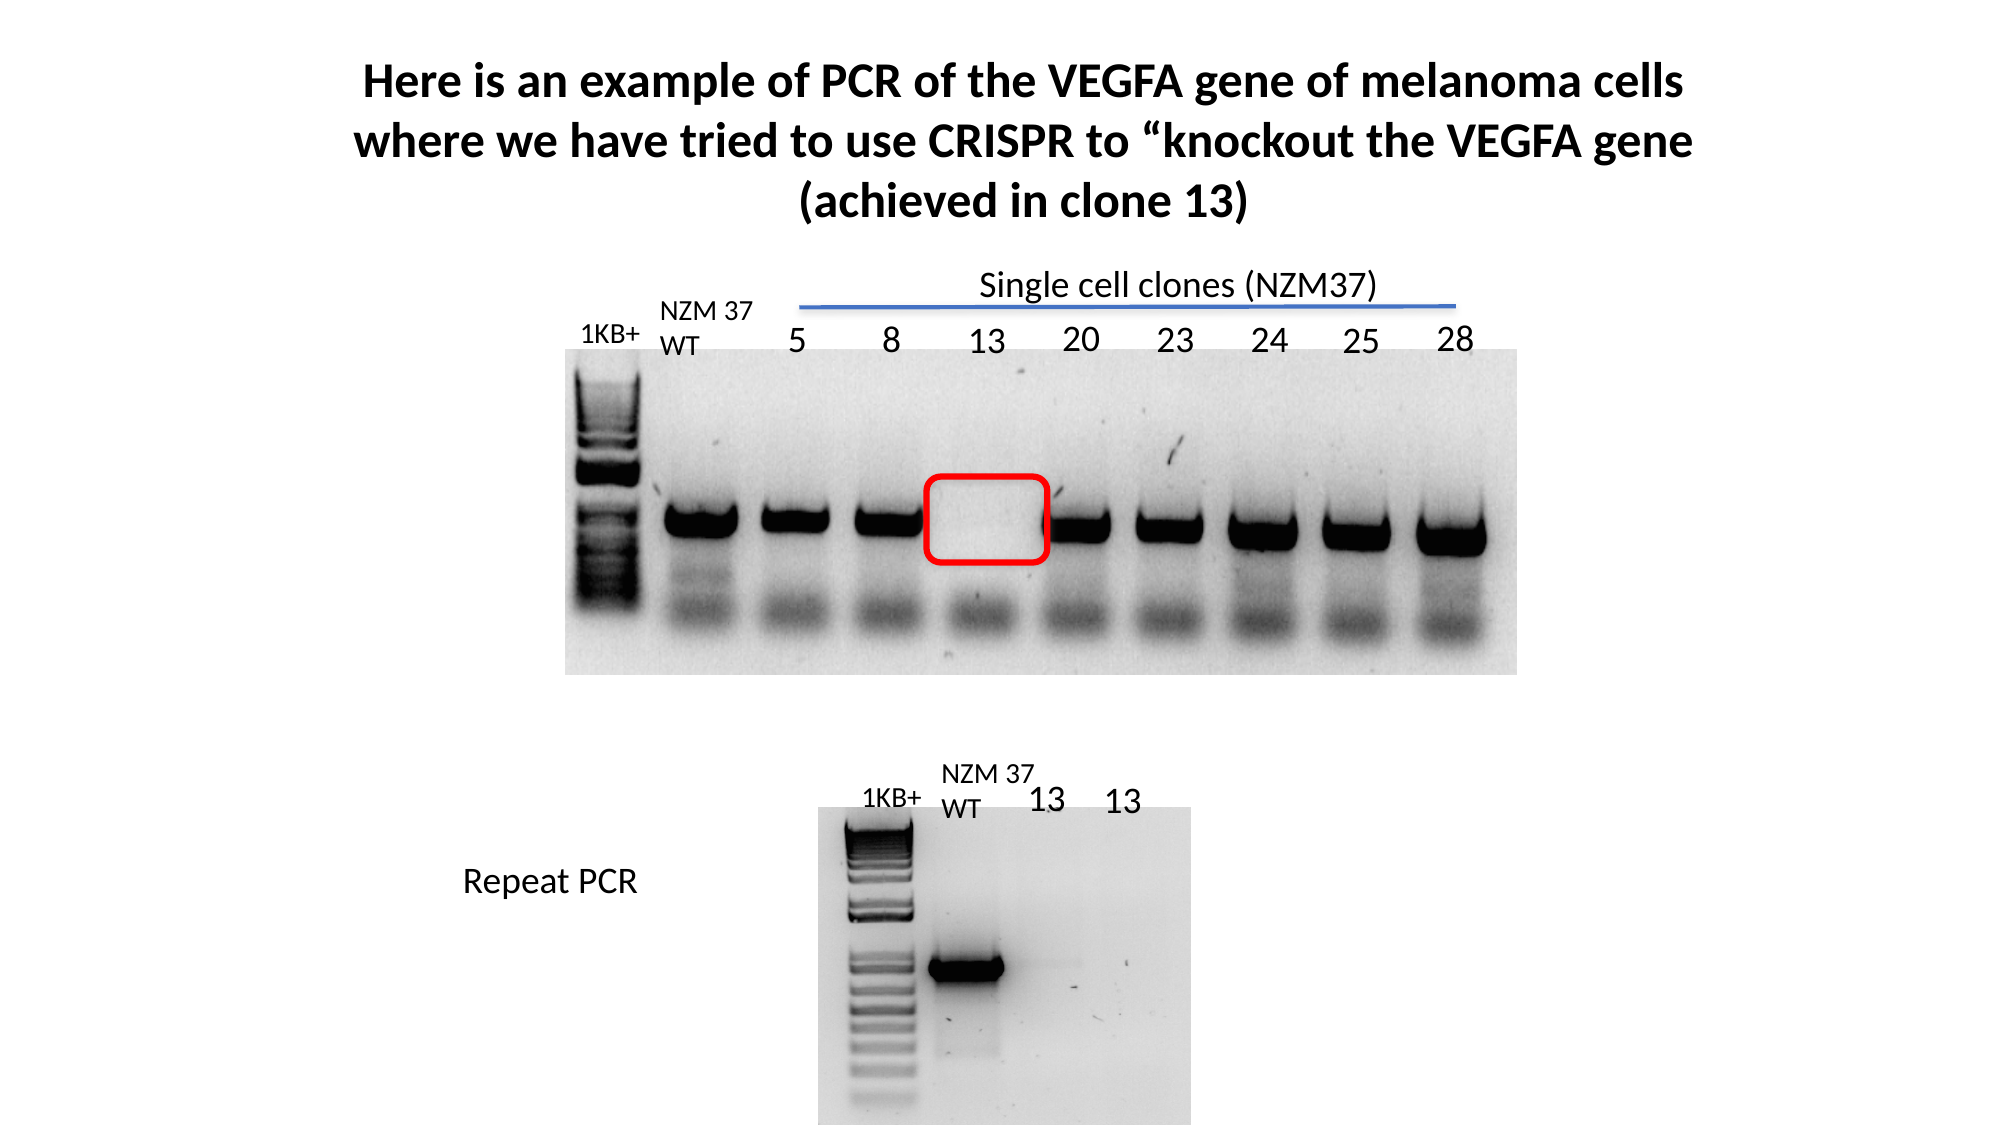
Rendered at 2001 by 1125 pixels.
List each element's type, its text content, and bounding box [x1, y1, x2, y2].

text_box Here is an example of PCR of the VEGFA gene of melanoma cells where we have tried to use CRISPR to “knockout the VEGFA gene (achieved in clone 13) [306, 40, 1742, 235]
text_box Repeat PCR [448, 848, 565, 909]
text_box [565, 252, 1517, 1125]
